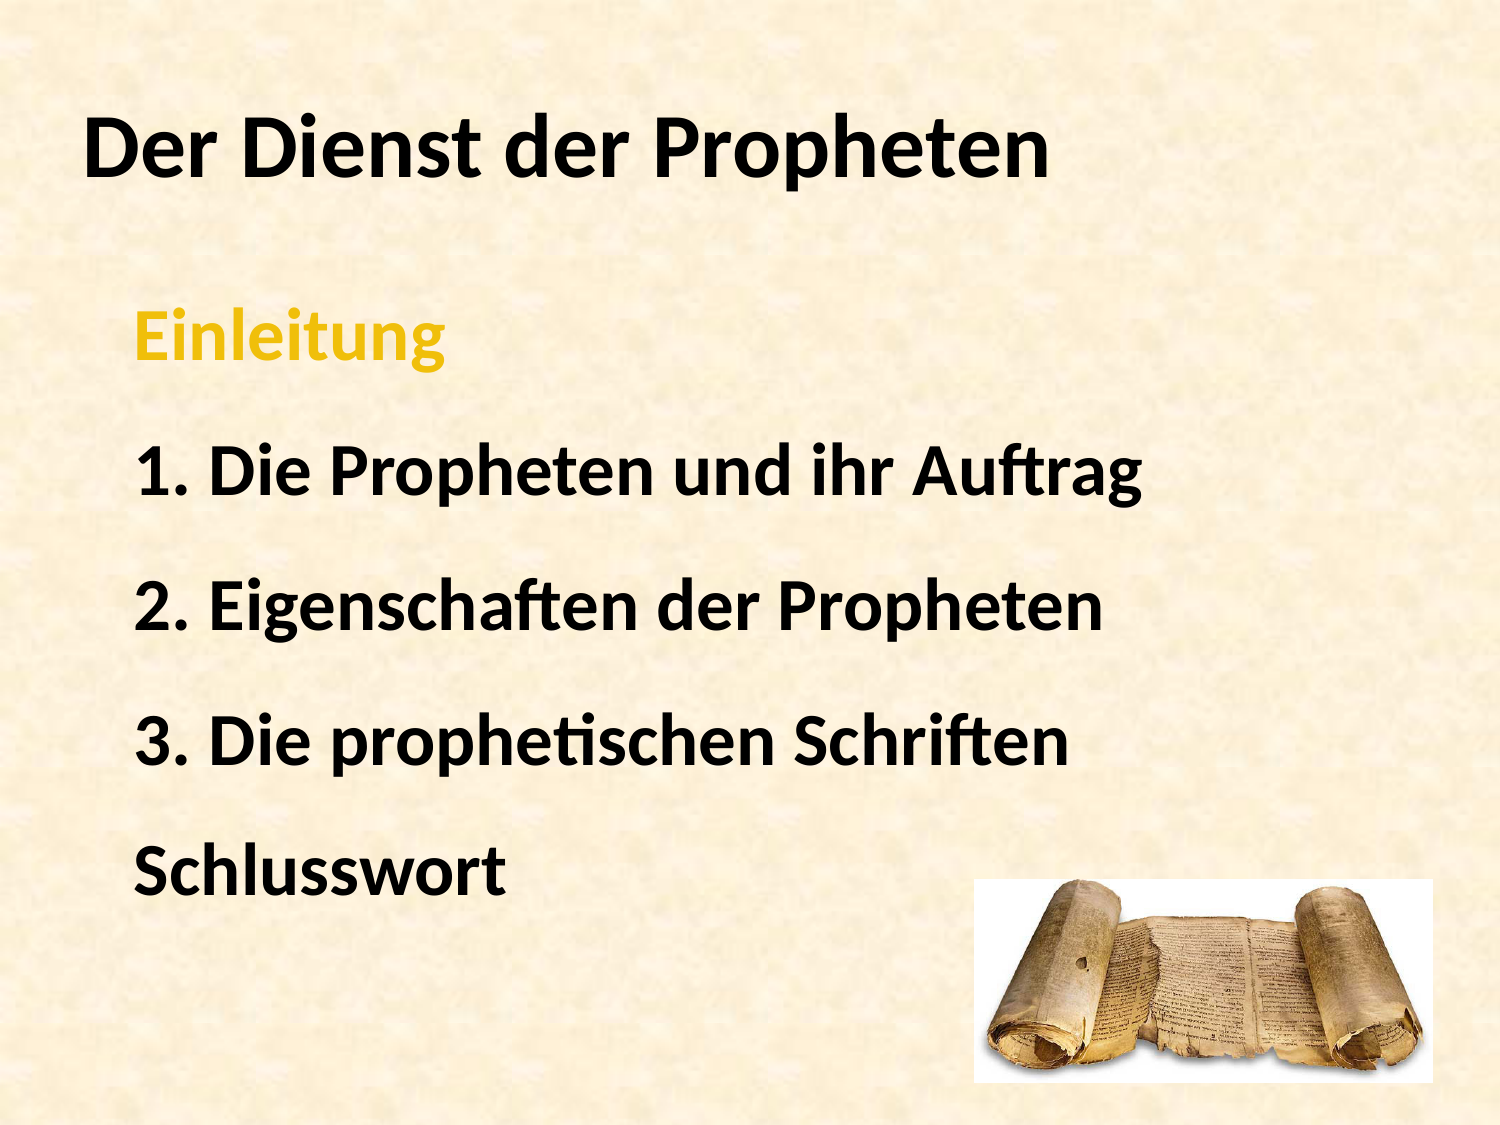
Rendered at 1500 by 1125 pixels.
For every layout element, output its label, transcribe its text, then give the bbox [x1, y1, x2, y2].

title Der Dienst der Propheten Einleitung 1. Die Propheten und ihr Auftrag 2. Eigenschaften der Propheten 3. Die prophetischen Schriften Schlusswort [67, 78, 1427, 1047]
picture [0, 0, 1500, 1125]
